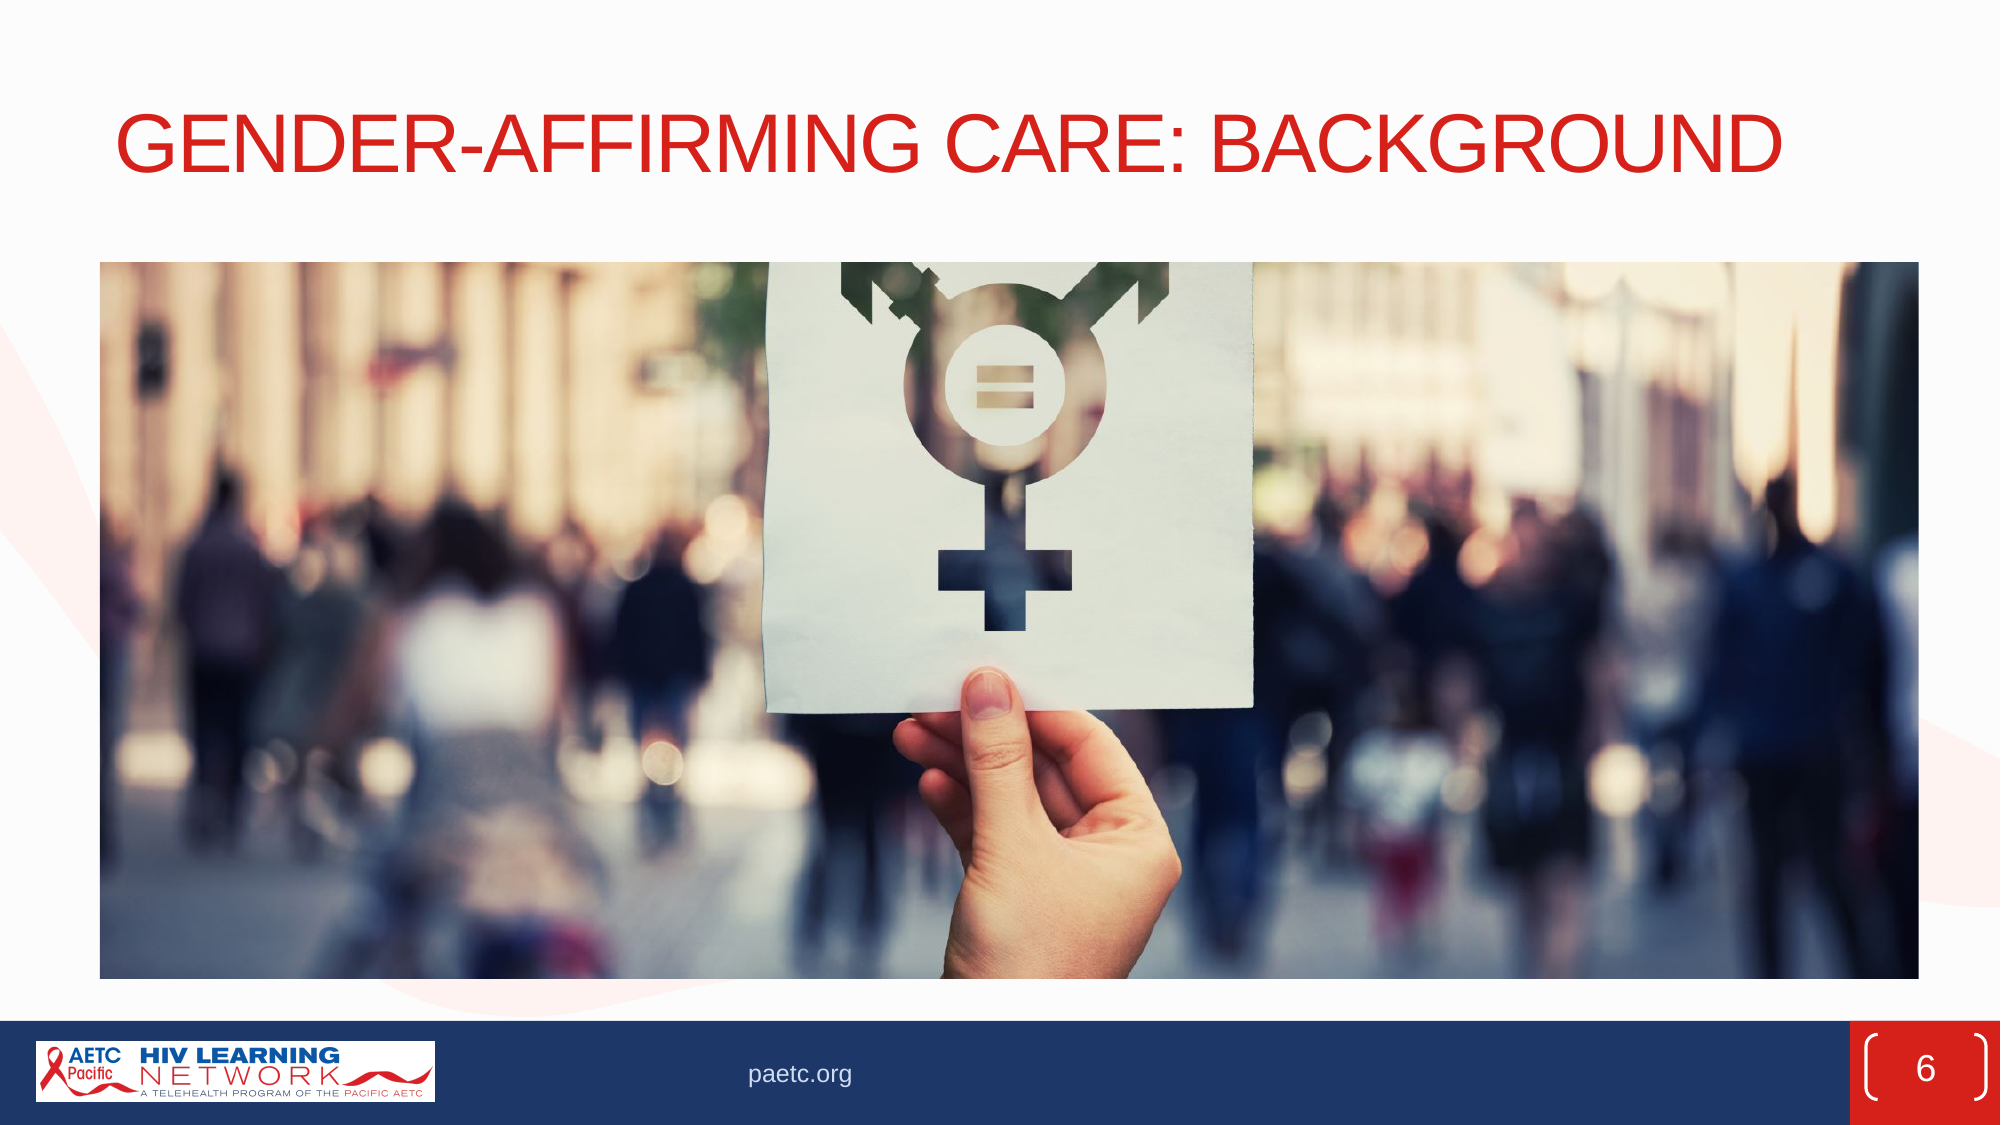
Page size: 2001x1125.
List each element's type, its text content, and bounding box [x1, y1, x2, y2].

footer paetc.org [733, 1042, 1689, 1103]
title GENDER-AFFIRMING CARE: BACKGROUND [99, 45, 1919, 233]
picture [0, 0, 2000, 1017]
picture [36, 1041, 435, 1102]
slide_number 6 [1864, 1032, 1988, 1101]
